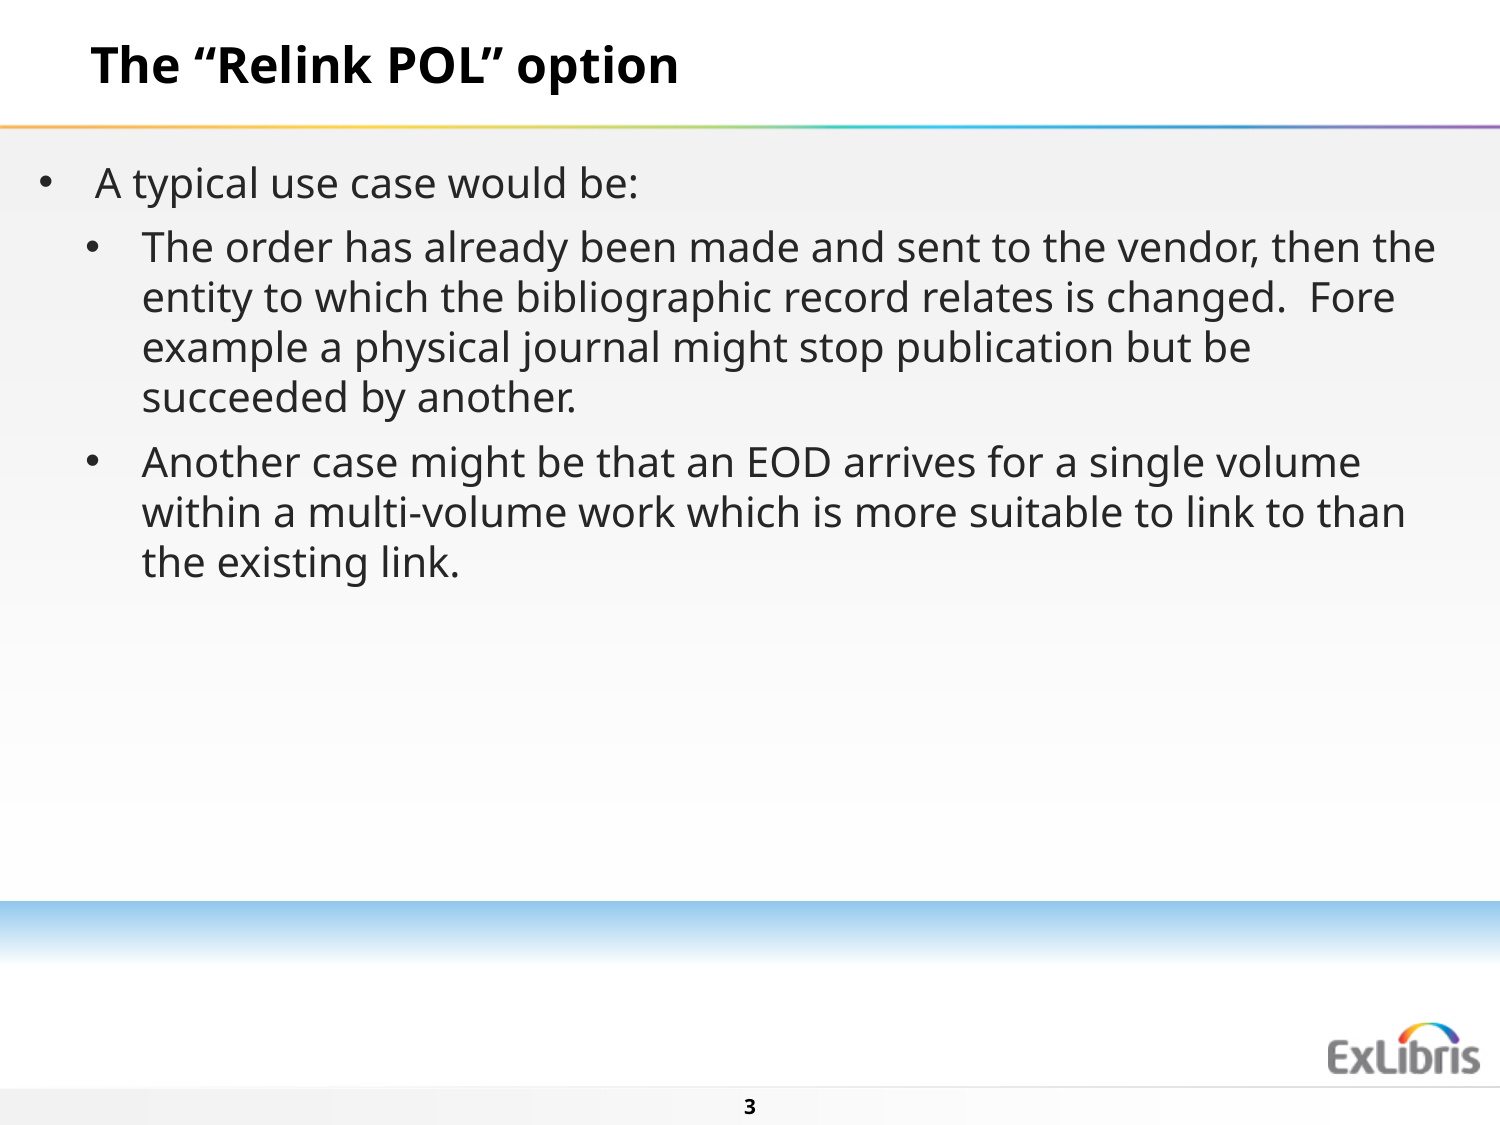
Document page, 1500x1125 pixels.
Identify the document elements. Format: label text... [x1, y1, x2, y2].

picture [0, 0, 1500, 901]
picture [0, 1014, 1500, 1125]
title The “Relink POL” option [74, 19, 1477, 108]
text_box [0, 901, 1500, 1014]
list A typical use case would be: The order has already been made and sent to the vendor, then the entity to which the bibliographic record relates is changed. Fore example a physical journal might stop publication but be succeeded by another. Another case might be that an EOD arrives for a single volume within a multi-volume work which is more suitable to link to than the existing link. [23, 149, 1477, 901]
